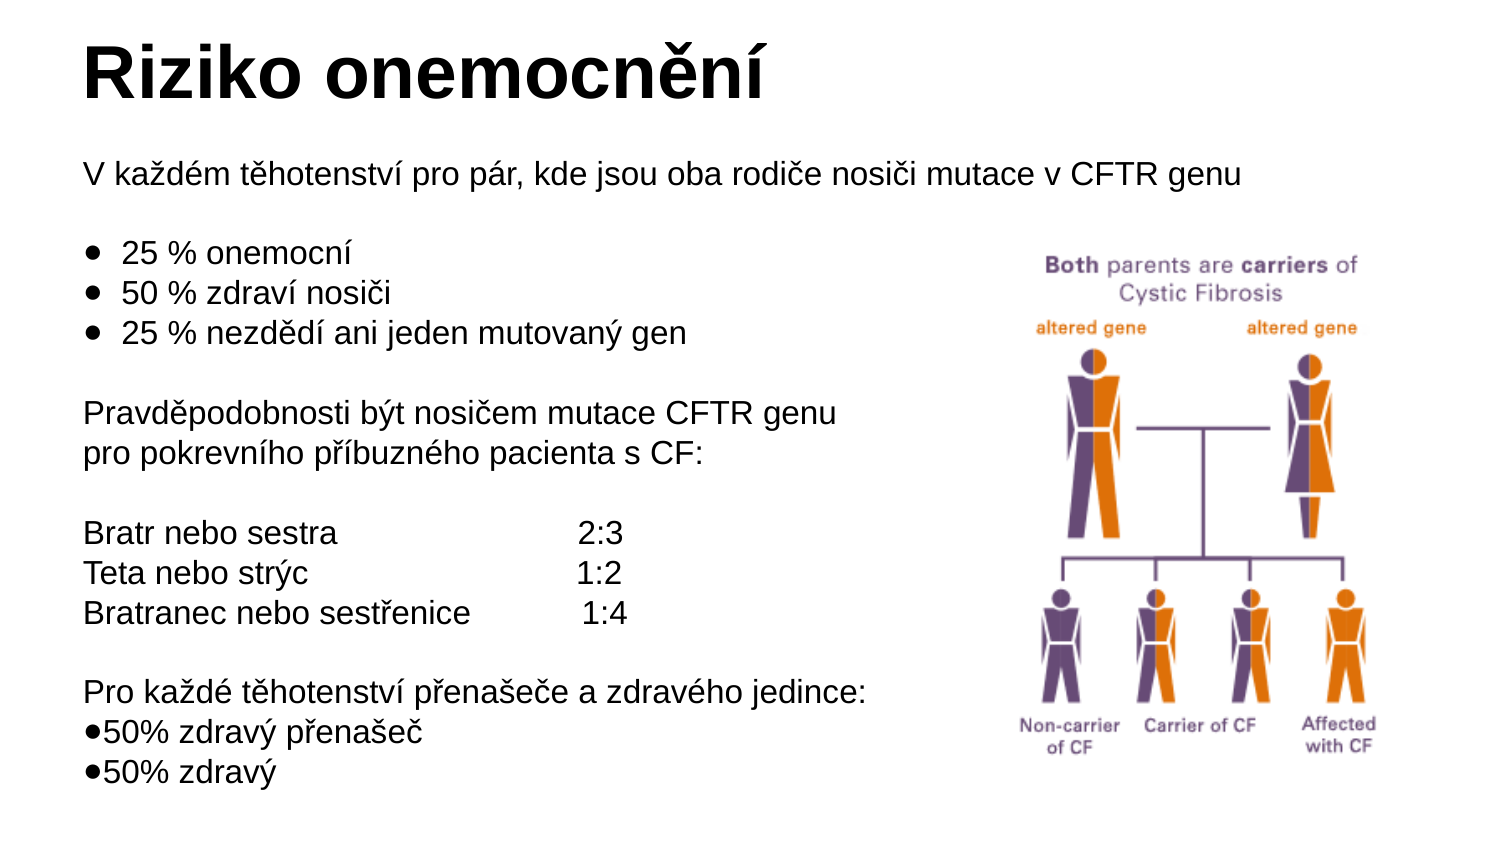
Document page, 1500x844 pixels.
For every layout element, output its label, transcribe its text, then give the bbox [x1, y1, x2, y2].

subtitle V každém těhotenství pro pár, kde jsou oba rodiče nosiči mutace v CFTR genu 25 % onemocní 50 % zdraví nosiči 25 % nezdědí ani jeden mutovaný gen Pravděpodobnosti být nosičem mutace CFTR genu pro pokrevního příbuzného pacienta s CF: Bratr nebo sestra 2:3 Teta nebo strýc 1:2 Bratranec nebo sestřenice 1:4 Pro každé těhotenství přenašeče a zdravého jedince: 50% zdravý přenašeč 50% zdravý [67, 136, 1429, 769]
picture [977, 248, 1429, 769]
title Riziko onemocnění [67, 64, 1233, 129]
